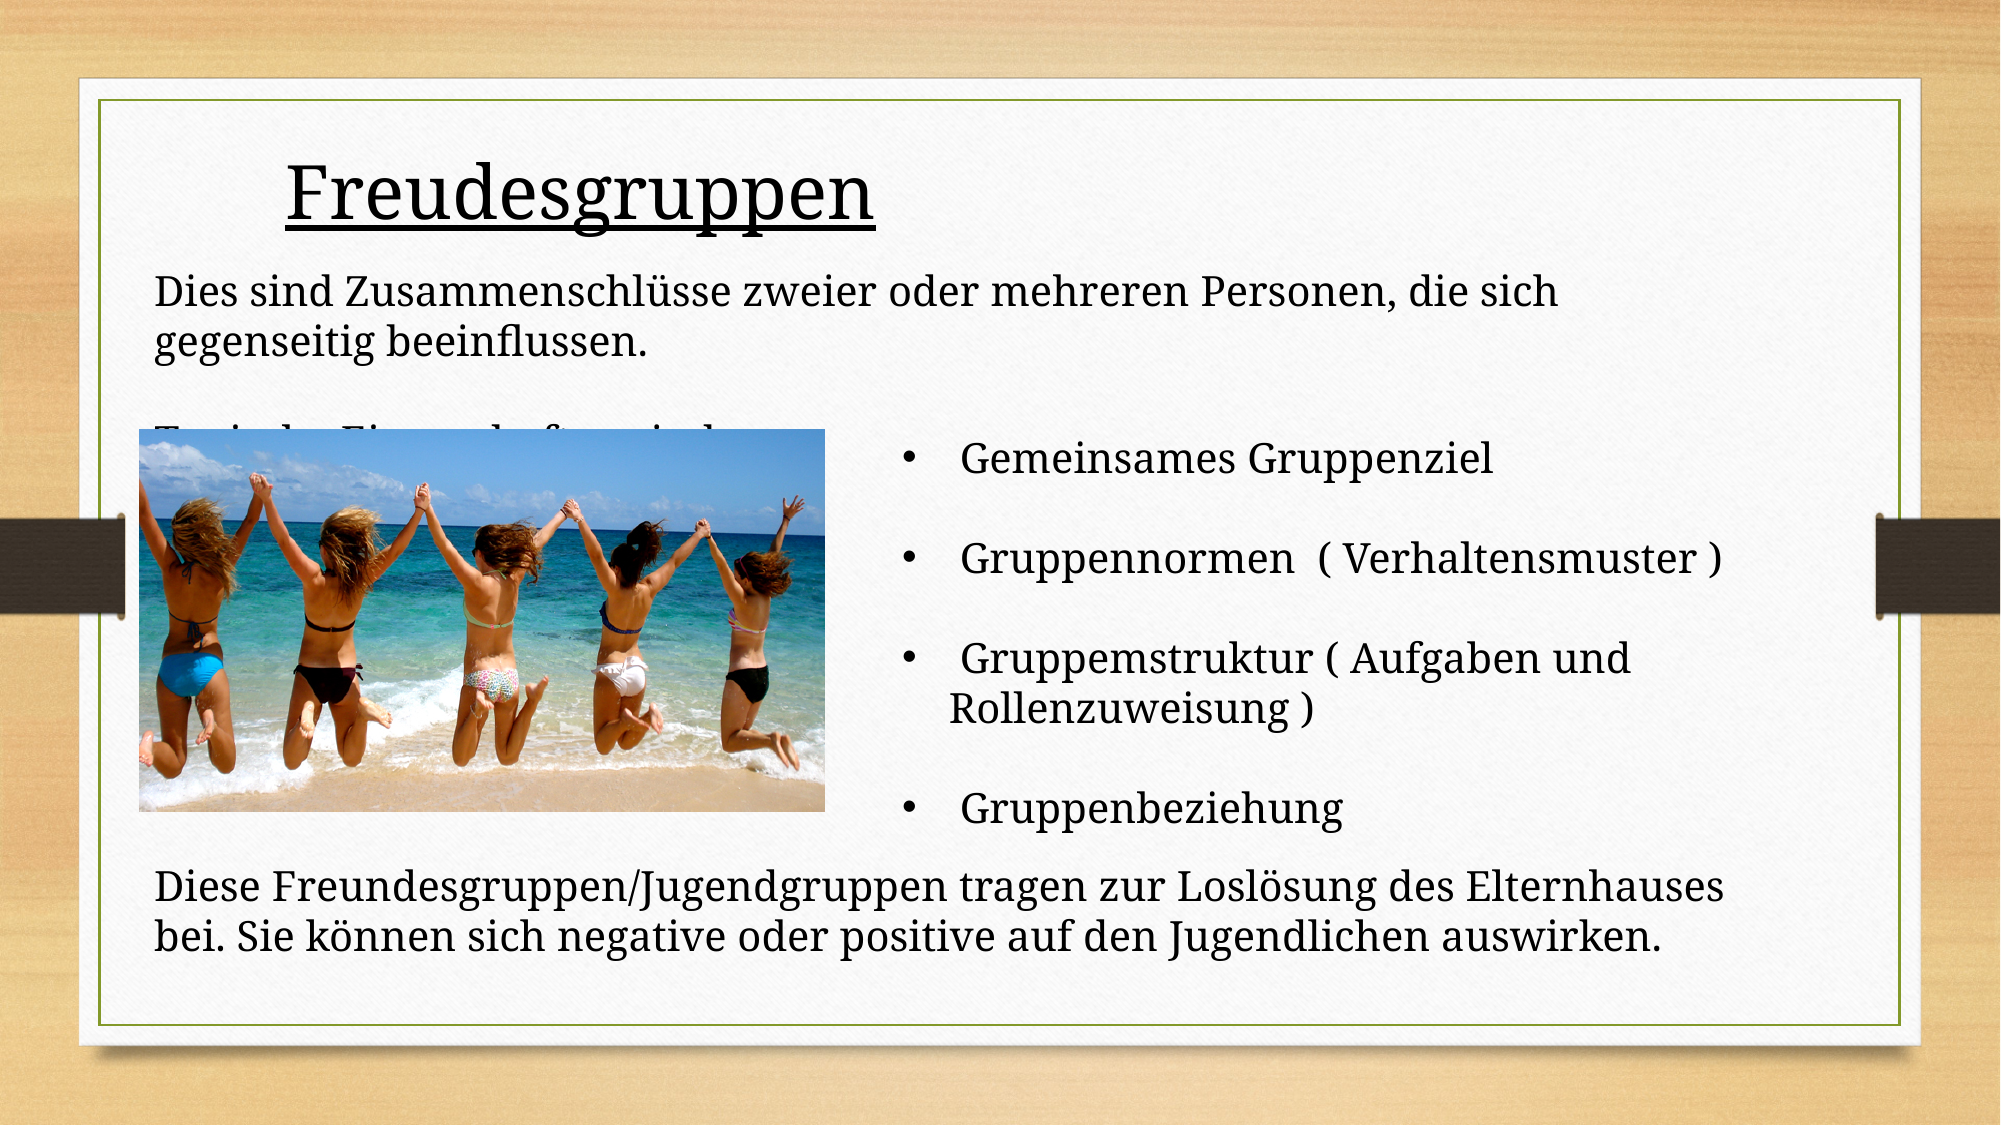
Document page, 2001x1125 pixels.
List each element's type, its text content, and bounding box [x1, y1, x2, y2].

text_box Diese Freundesgruppen/Jugendgruppen tragen zur Loslösung des Elternhauses bei. Sie können sich negative oder positive auf den Jugendlichen auswirken. [139, 851, 1777, 967]
picture [0, 0, 2001, 1125]
text_box Freudesgruppen [270, 137, 1880, 243]
text_box Gemeinsames Gruppenziel Gruppennormen ( Verhaltensmuster ) Gruppemstruktur ( Aufgaben und Rollenzuweisung ) Gruppenbeziehung [887, 423, 1902, 839]
text_box Dies sind Zusammenschlüsse zweier oder mehreren Personen, die sich gegenseitig beeinflussen. Typische Eigenschaften sind : [139, 257, 1777, 473]
